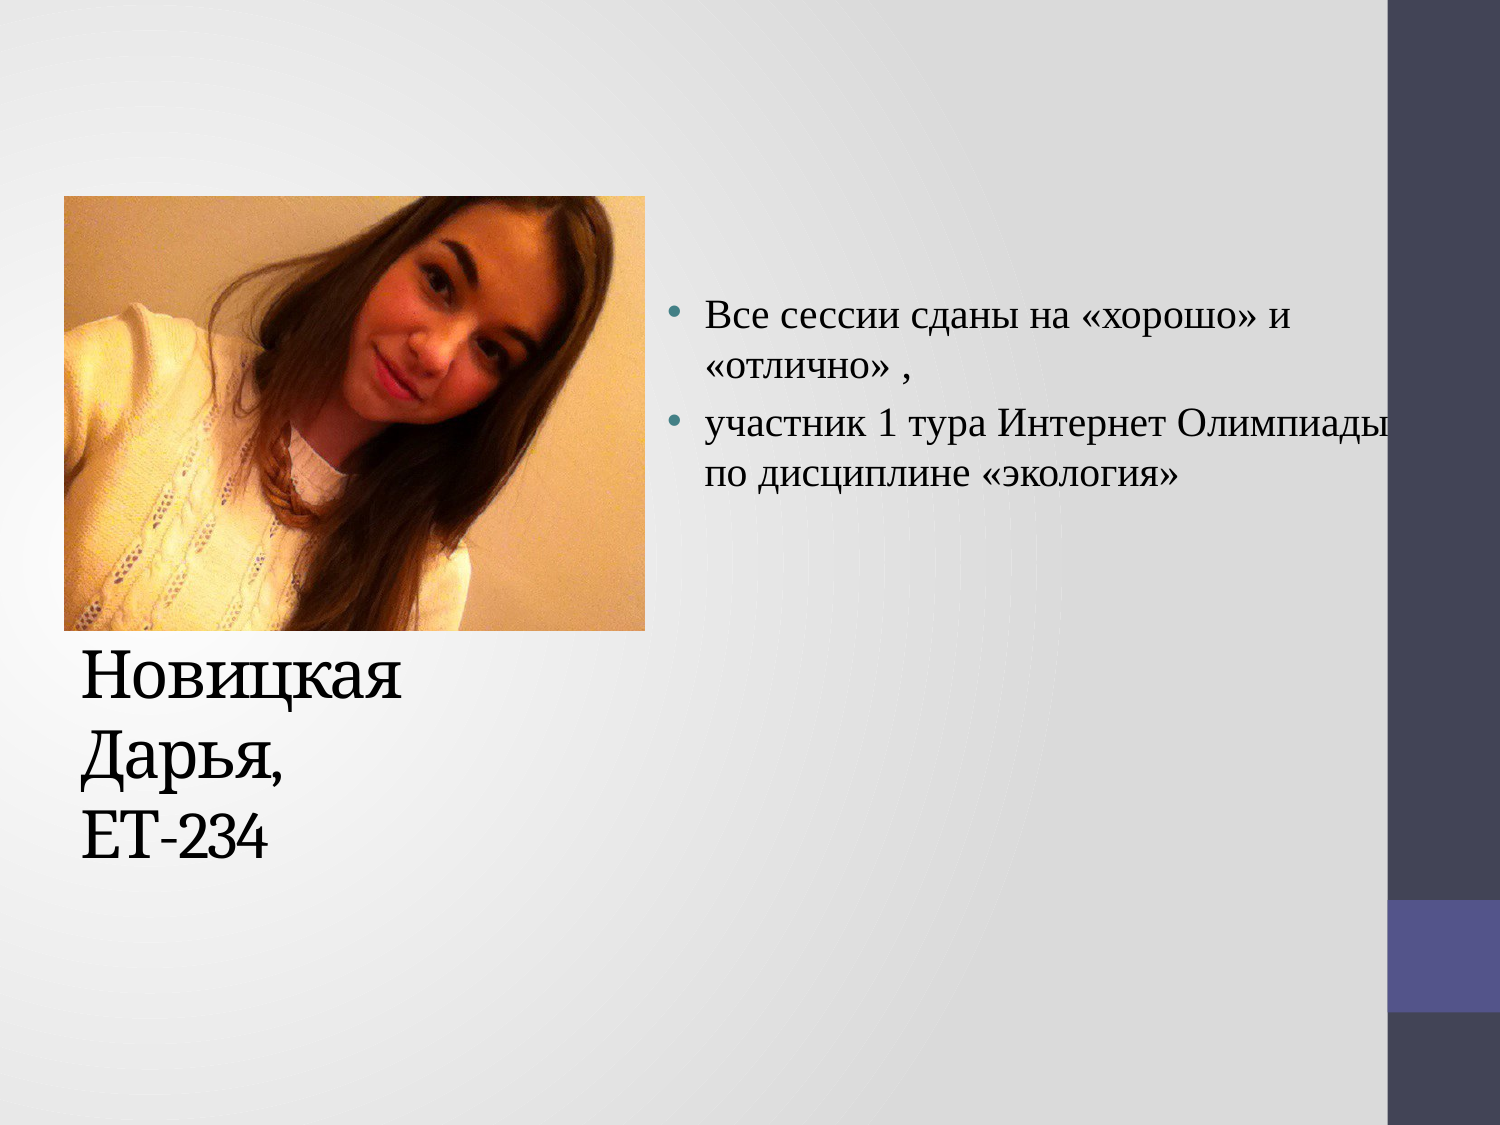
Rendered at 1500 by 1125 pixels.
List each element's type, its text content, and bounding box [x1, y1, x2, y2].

title Новицкая Дарья, ЕТ-234 [64, 680, 584, 823]
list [64, 195, 645, 632]
list Все сессии сданы на «хорошо» и «отлично» , участник 1 тура Интернет Олимпиады по дисциплине «экология» [584, 278, 1447, 905]
